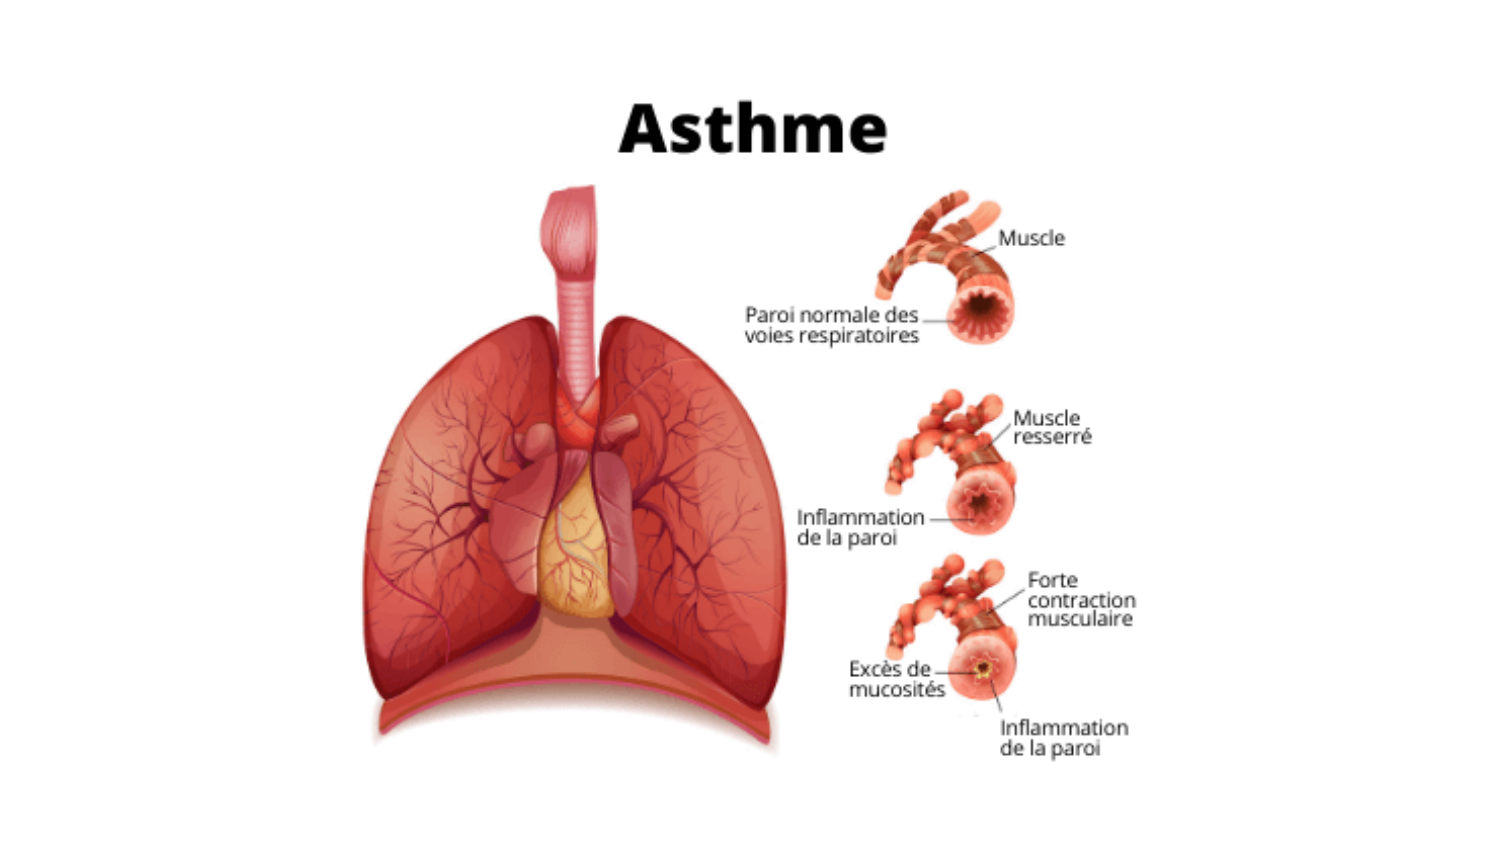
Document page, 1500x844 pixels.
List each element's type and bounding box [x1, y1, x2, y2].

picture [345, 77, 1155, 766]
